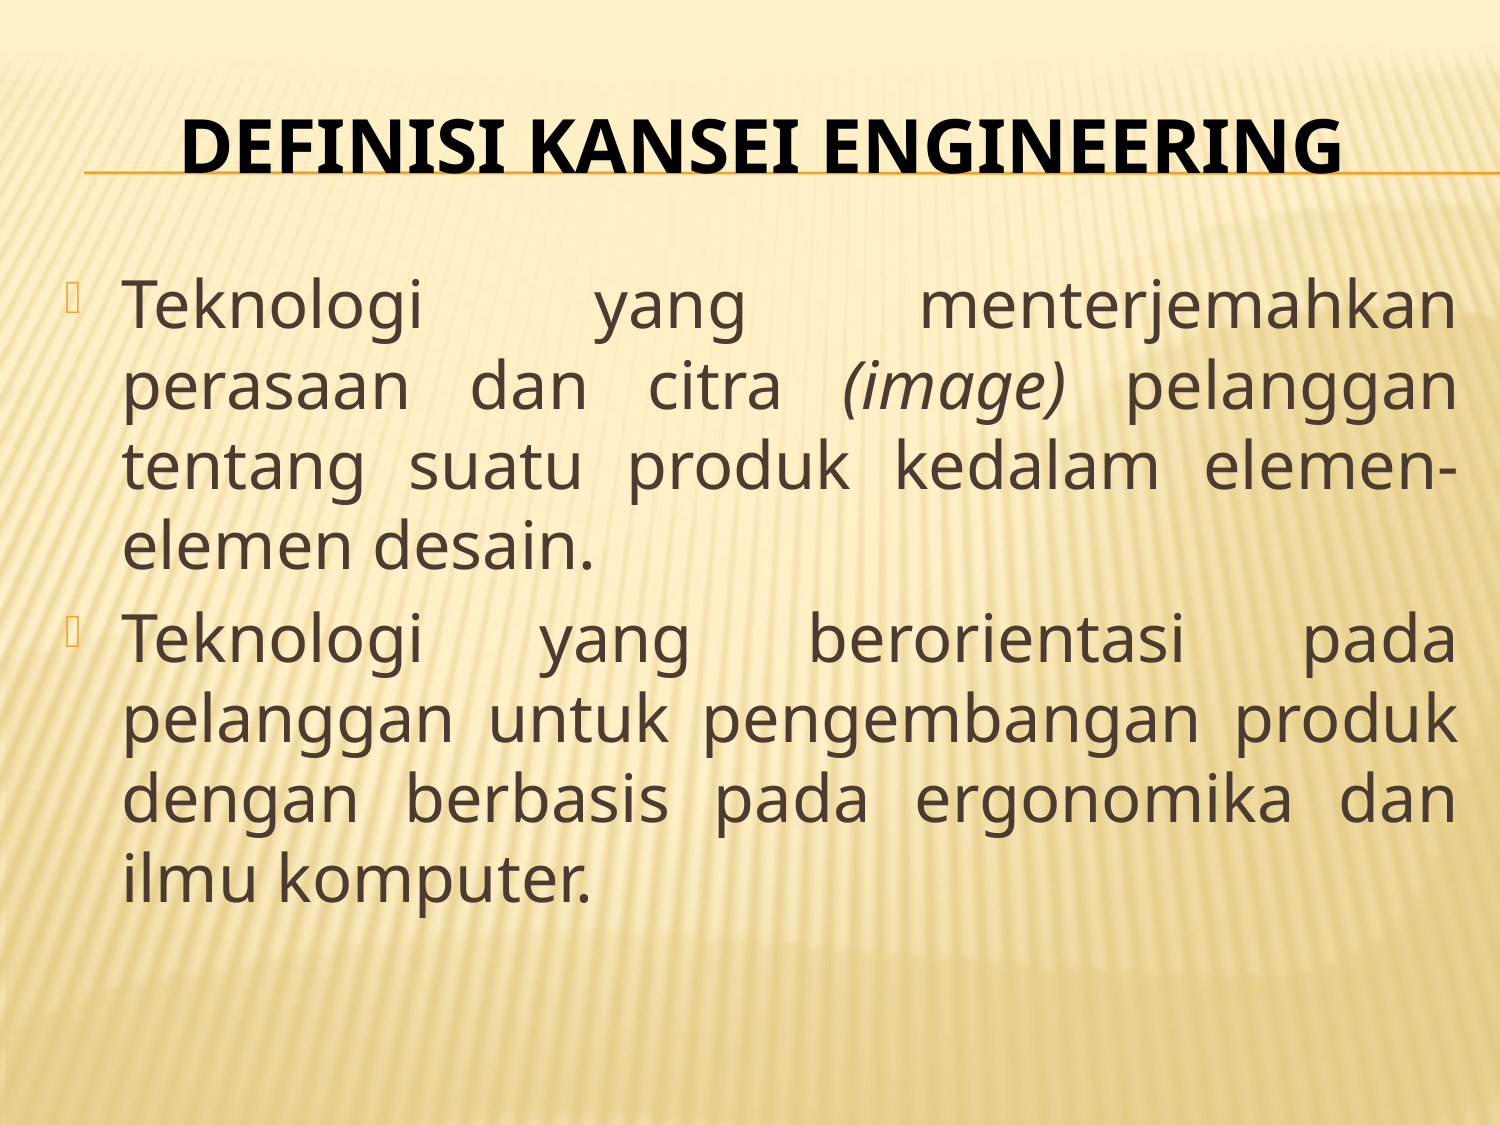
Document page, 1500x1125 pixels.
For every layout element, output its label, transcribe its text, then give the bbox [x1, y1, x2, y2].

title DEFINISI KANSEI ENGINEERING [50, 75, 1475, 213]
list Teknologi yang menterjemahkan perasaan dan citra (image) pelanggan tentang suatu produk kedalam elemen-elemen desain. Teknologi yang berorientasi pada pelanggan untuk pengembangan produk dengan berbasis pada ergonomika dan ilmu komputer. [50, 254, 1475, 998]
